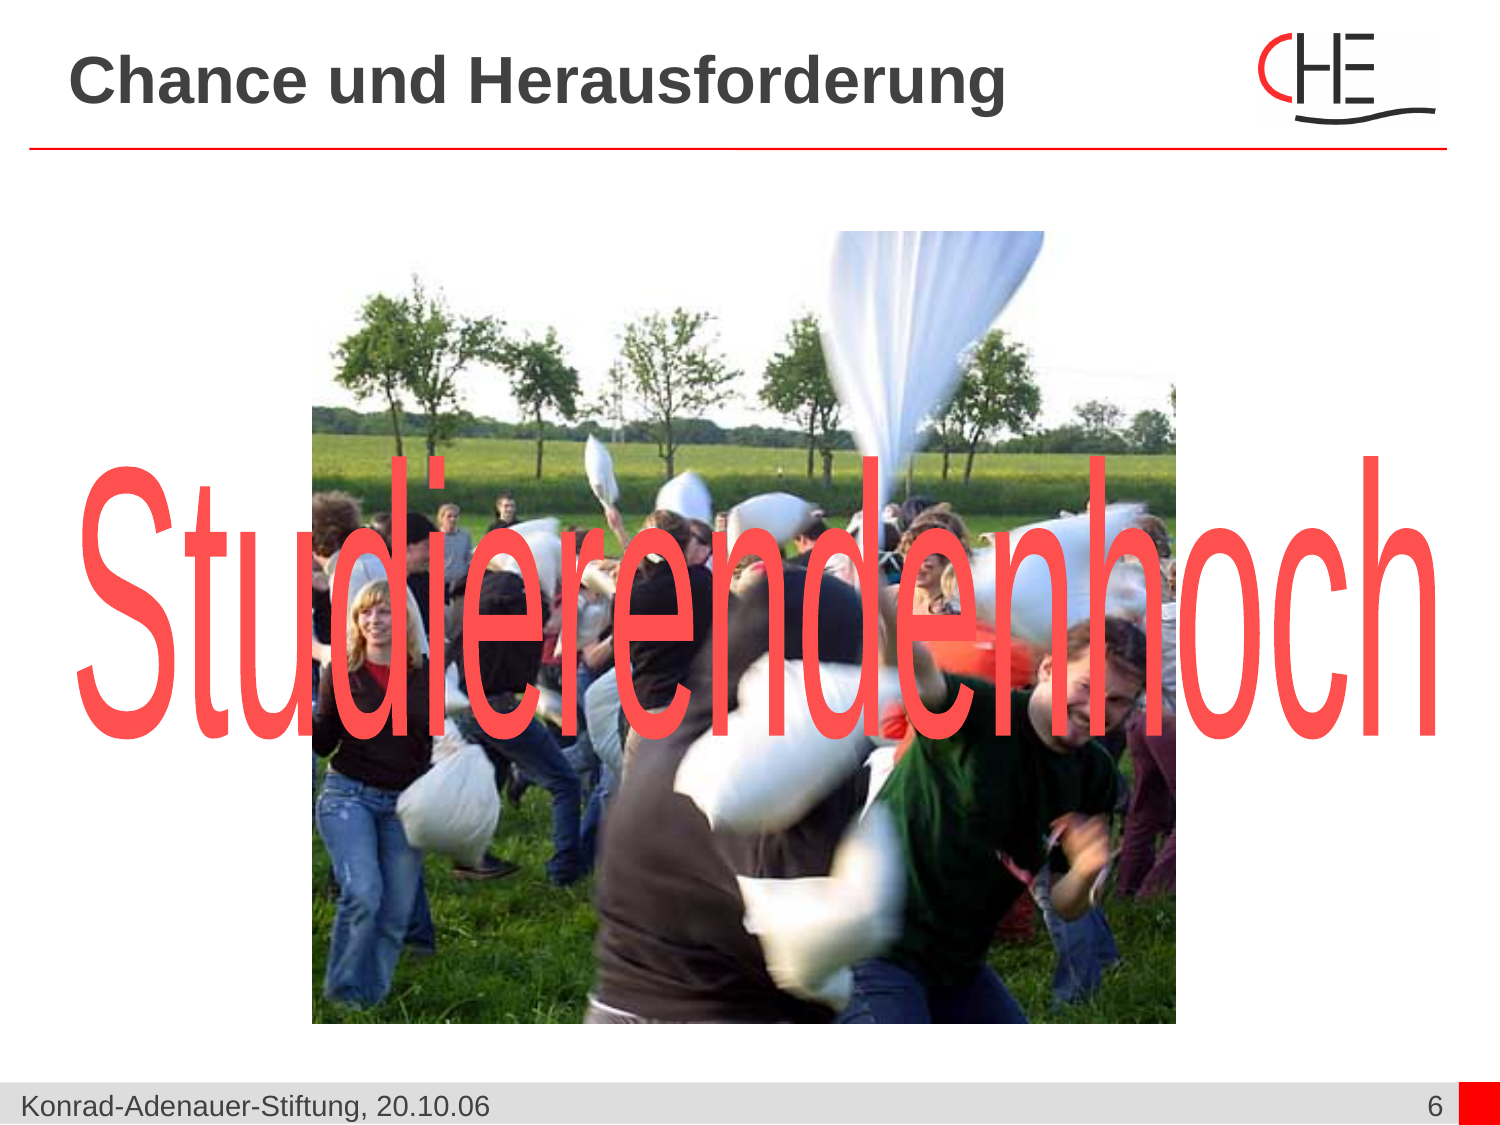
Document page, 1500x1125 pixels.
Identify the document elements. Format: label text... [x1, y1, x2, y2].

footer Konrad-Adenauer-Stiftung, 20.10.06 [5, 1079, 1335, 1125]
title Chance und Herausforderung [53, 31, 1203, 124]
slide_number 6 [1335, 1079, 1459, 1125]
picture [312, 231, 1176, 1024]
text_box Reform 1: InvestiF-Modell [1257, 31, 1437, 127]
